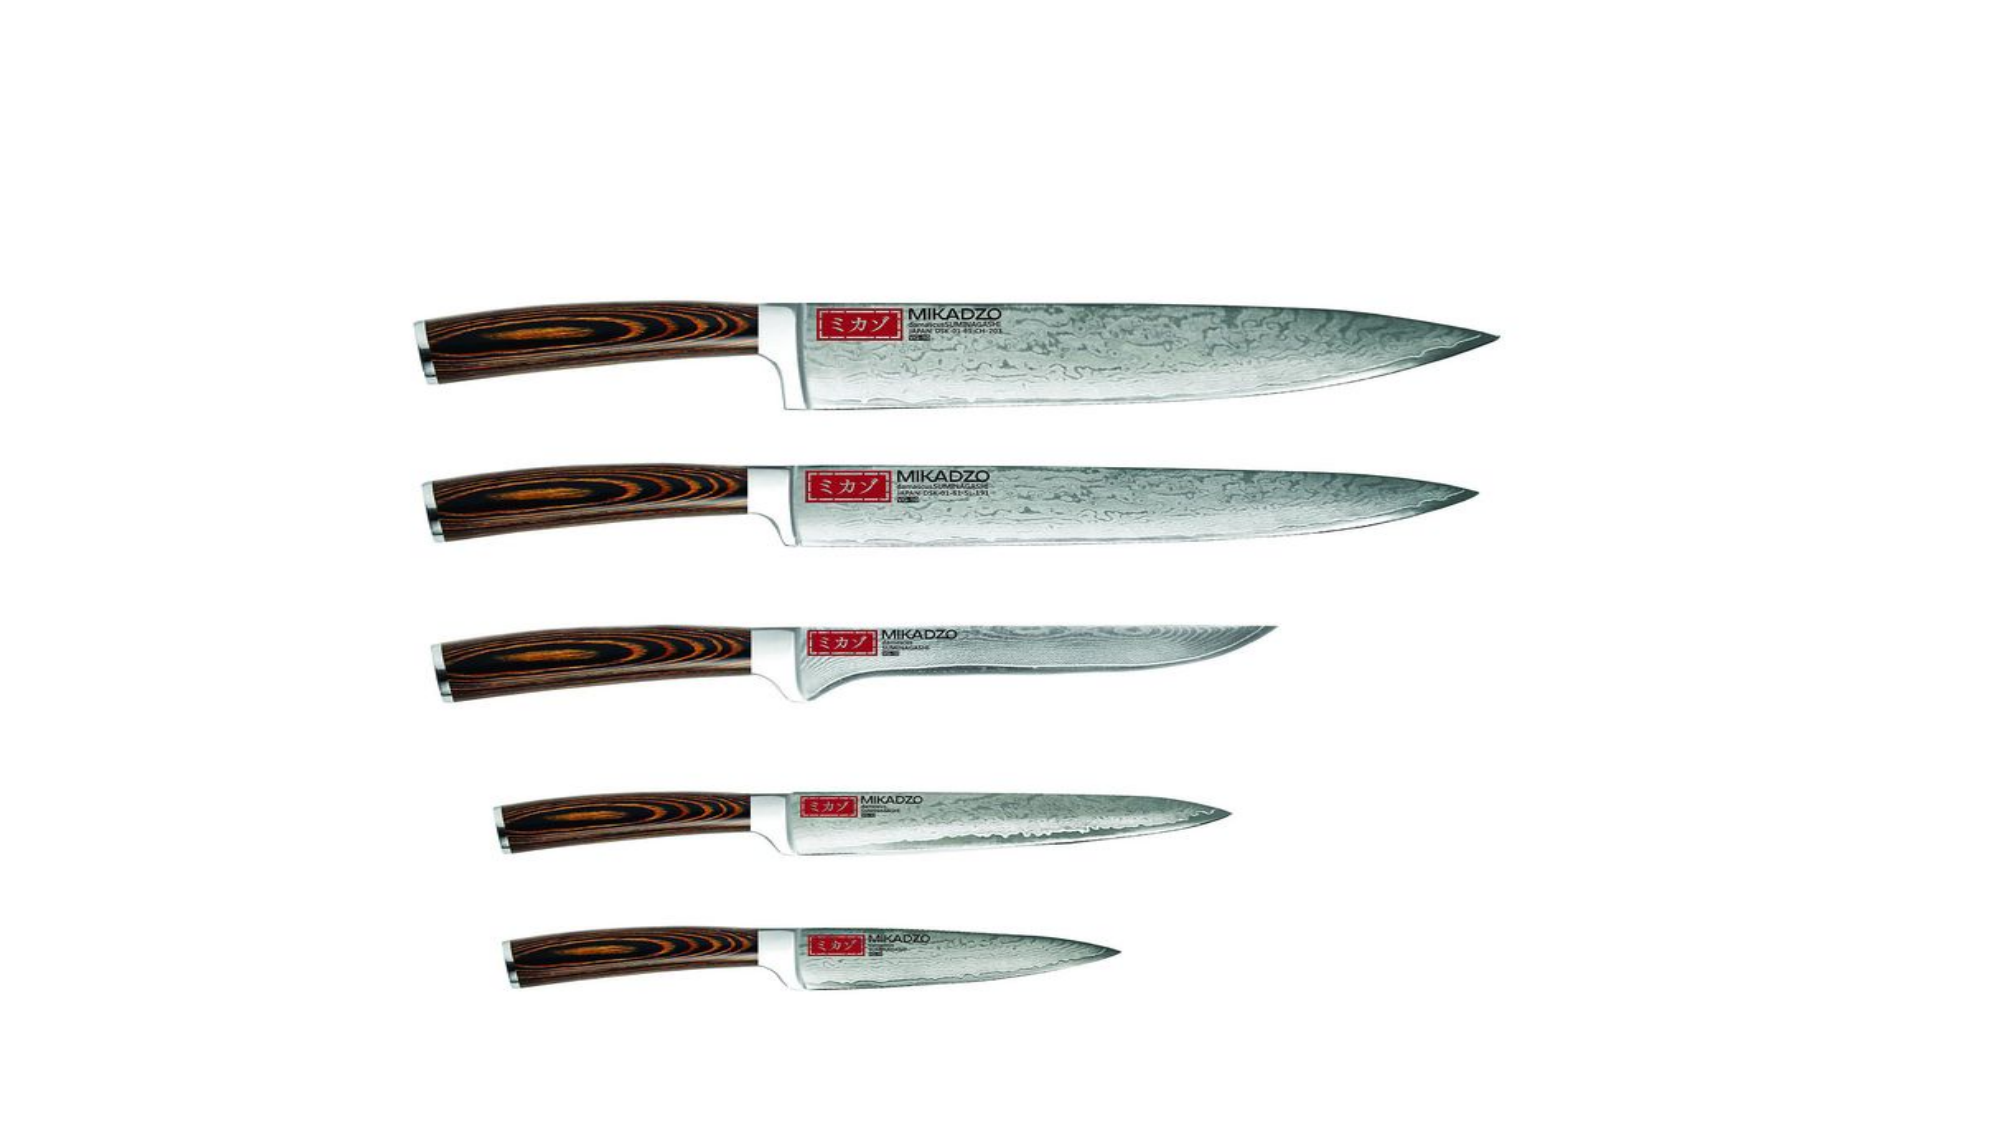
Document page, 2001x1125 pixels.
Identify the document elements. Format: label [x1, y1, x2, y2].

list [306, 231, 1565, 1046]
